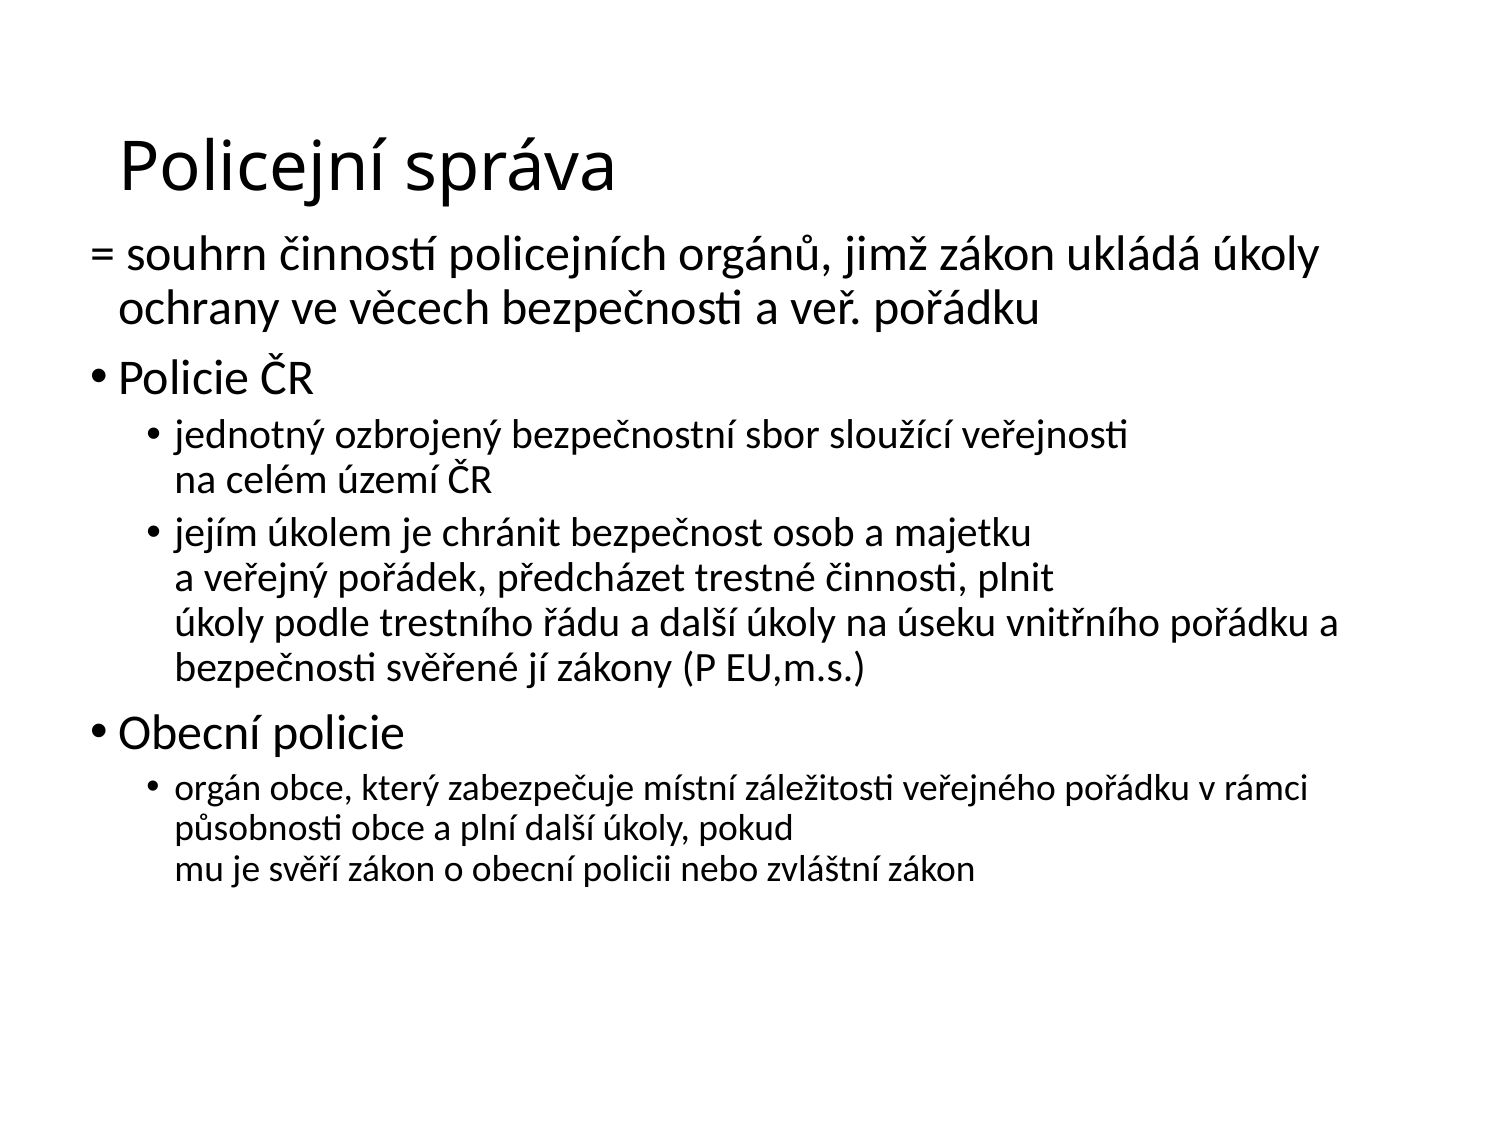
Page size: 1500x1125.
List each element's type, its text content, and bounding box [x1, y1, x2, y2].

title Policejní správa [103, 59, 1397, 219]
list = souhrn činností policejních orgánů, jimž zákon ukládá úkoly ochrany ve věcech bezpečnosti a veř. pořádku Policie ČR jednotný ozbrojený bezpečnostní sbor sloužící veřejnosti na celém území ČR jejím úkolem je chránit bezpečnost osob a majetku a veřejný pořádek, předcházet trestné činnosti, plnit úkoly podle trestního řádu a další úkoly na úseku vnitřního pořádku a bezpečnosti svěřené jí zákony (P EU,m.s.) Obecní policie orgán obce, který zabezpečuje místní záležitosti veřejného pořádku v rámci působnosti obce a plní další úkoly, pokud mu je svěří zákon o obecní policii nebo zvláštní zákon [75, 219, 1459, 1005]
